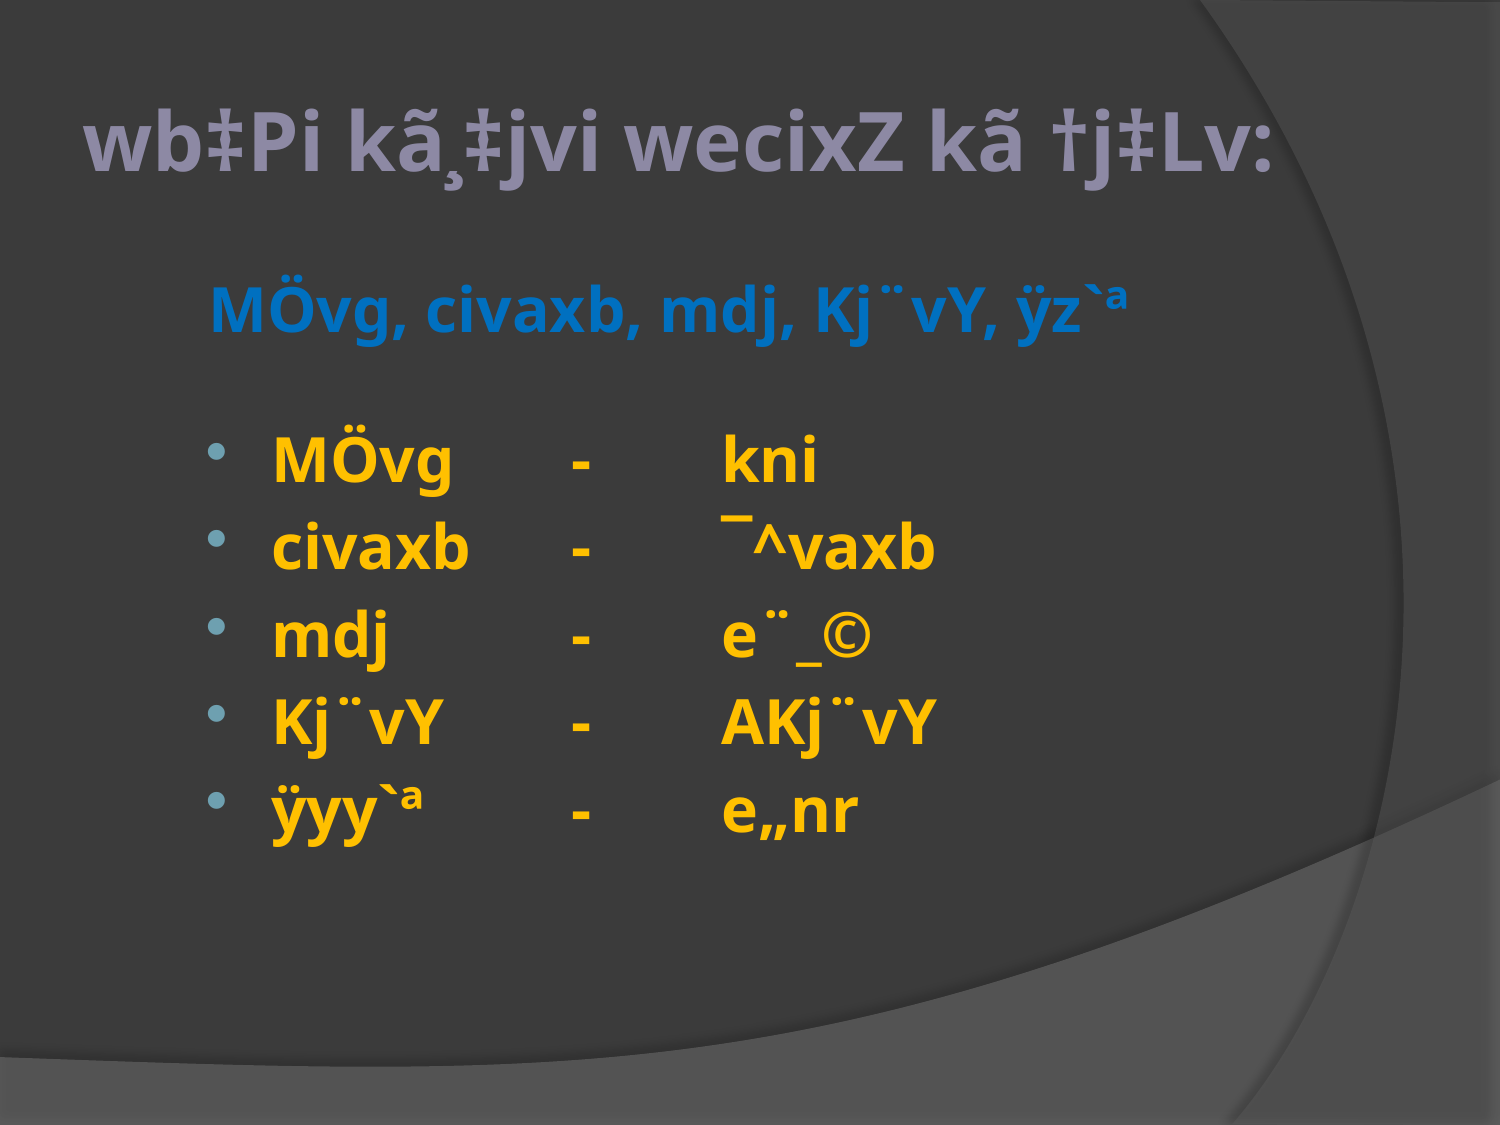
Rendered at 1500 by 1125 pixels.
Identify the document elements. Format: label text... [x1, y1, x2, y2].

title wb‡Pi kã¸‡jvi wecixZ kã †j‡Lv: [75, 45, 1300, 233]
text_box MÖvg - kni civaxb - ¯^vaxb mdj - e¨_© Kj¨vY - AKj¨vY ÿyy`ª - e„nr [187, 412, 1413, 1038]
list MÖvg, civaxb, mdj, Kj¨vY, ÿz`ª [187, 262, 1413, 375]
